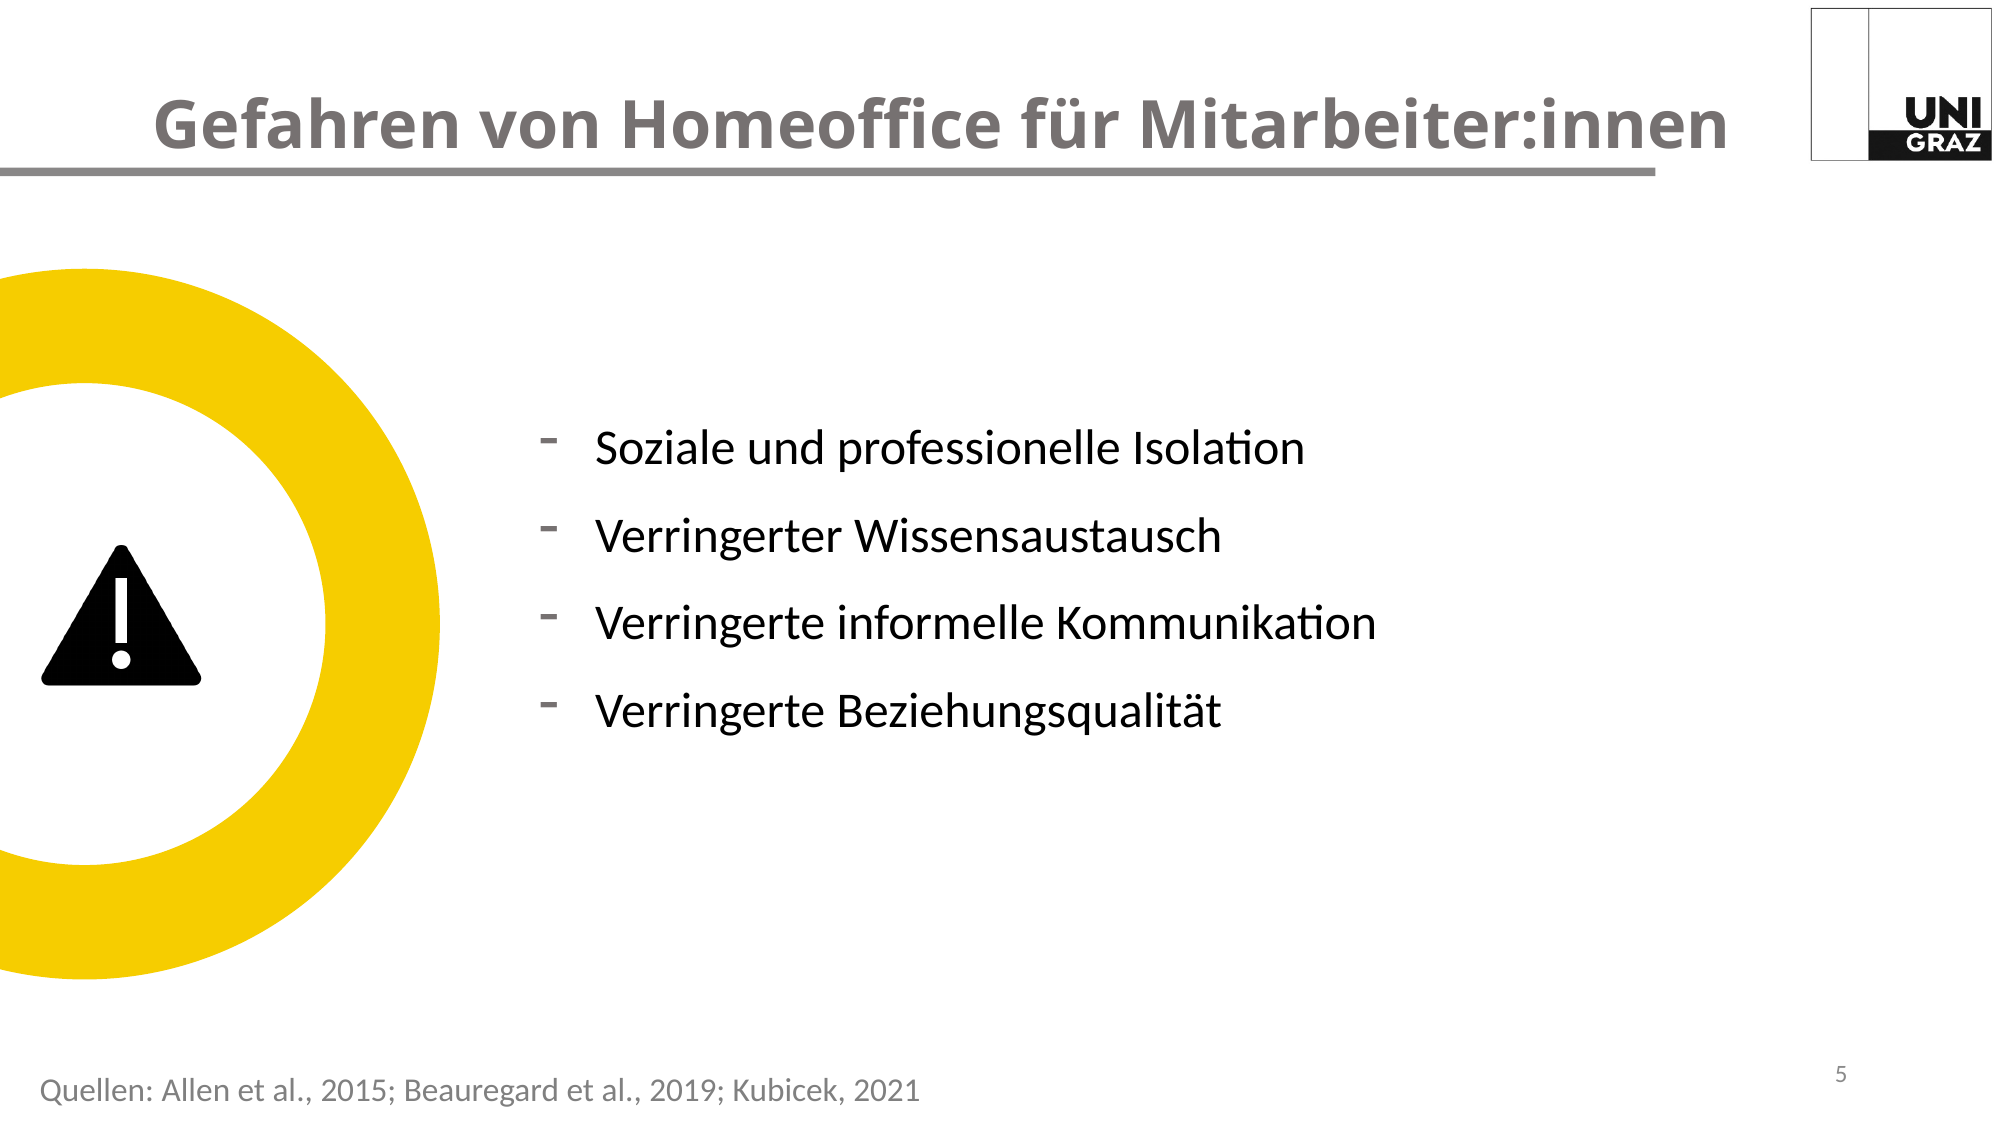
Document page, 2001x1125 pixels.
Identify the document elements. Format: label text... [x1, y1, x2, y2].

picture [1802, 0, 2000, 169]
text_box [0, 268, 440, 980]
list Soziale und professionelle Isolation Verringerter Wissensaustausch Verringerte informelle Kommunikation Verringerte Beziehungsqualität [504, 388, 1930, 906]
text_box Quellen: Allen et al., 2015; Beauregard et al., 2019; Kubicek, 2021 [24, 1060, 1450, 1116]
slide_number 5 [1412, 1042, 1863, 1103]
picture [32, 526, 210, 704]
title Gefahren von Homeoffice für Mitarbeiter:innen [137, 64, 1863, 189]
